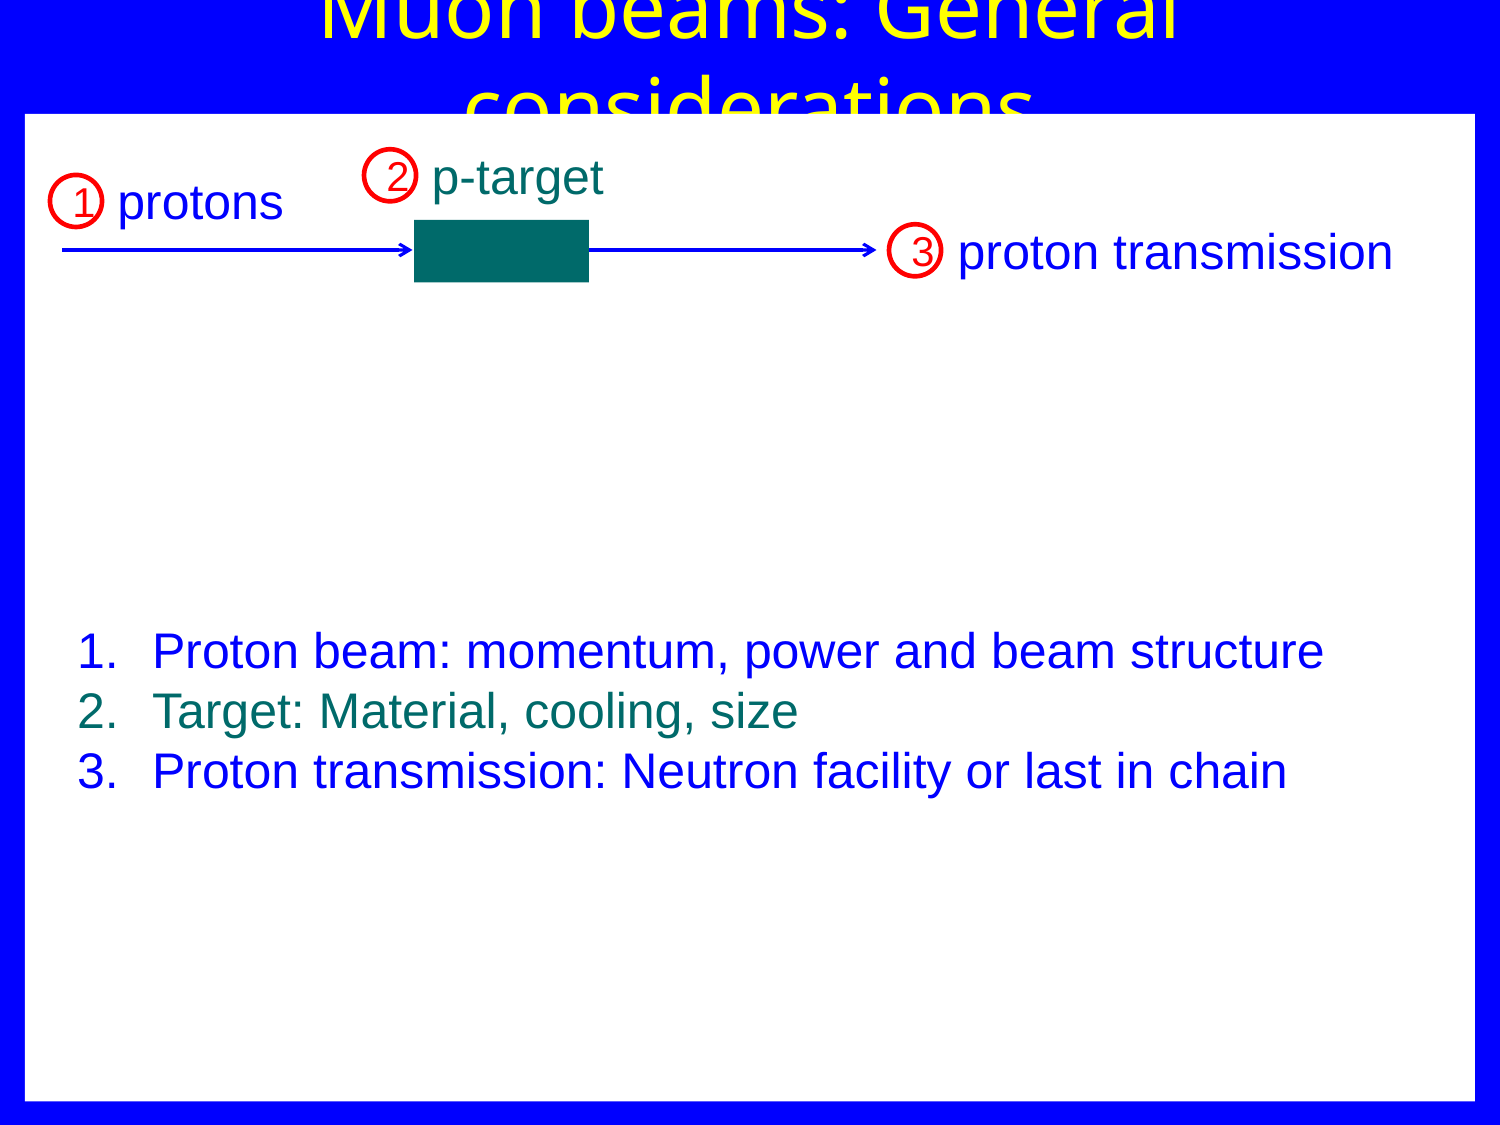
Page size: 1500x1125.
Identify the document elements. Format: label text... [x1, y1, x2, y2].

text_box 3 [889, 224, 942, 277]
text_box Proton beam: momentum, power and beam structure Target: Material, cooling, size Proton transmission: Neutron facility or last in chain [62, 610, 1425, 806]
text_box [414, 219, 589, 283]
text_box 2 [364, 149, 417, 202]
text_box Muon beams: General considerations [37, 0, 1463, 113]
text_box [24, 113, 1475, 1102]
text_box 1 [49, 174, 103, 228]
text_box proton transmission [942, 211, 1409, 287]
text_box p-target [416, 136, 620, 212]
text_box protons [102, 162, 300, 238]
